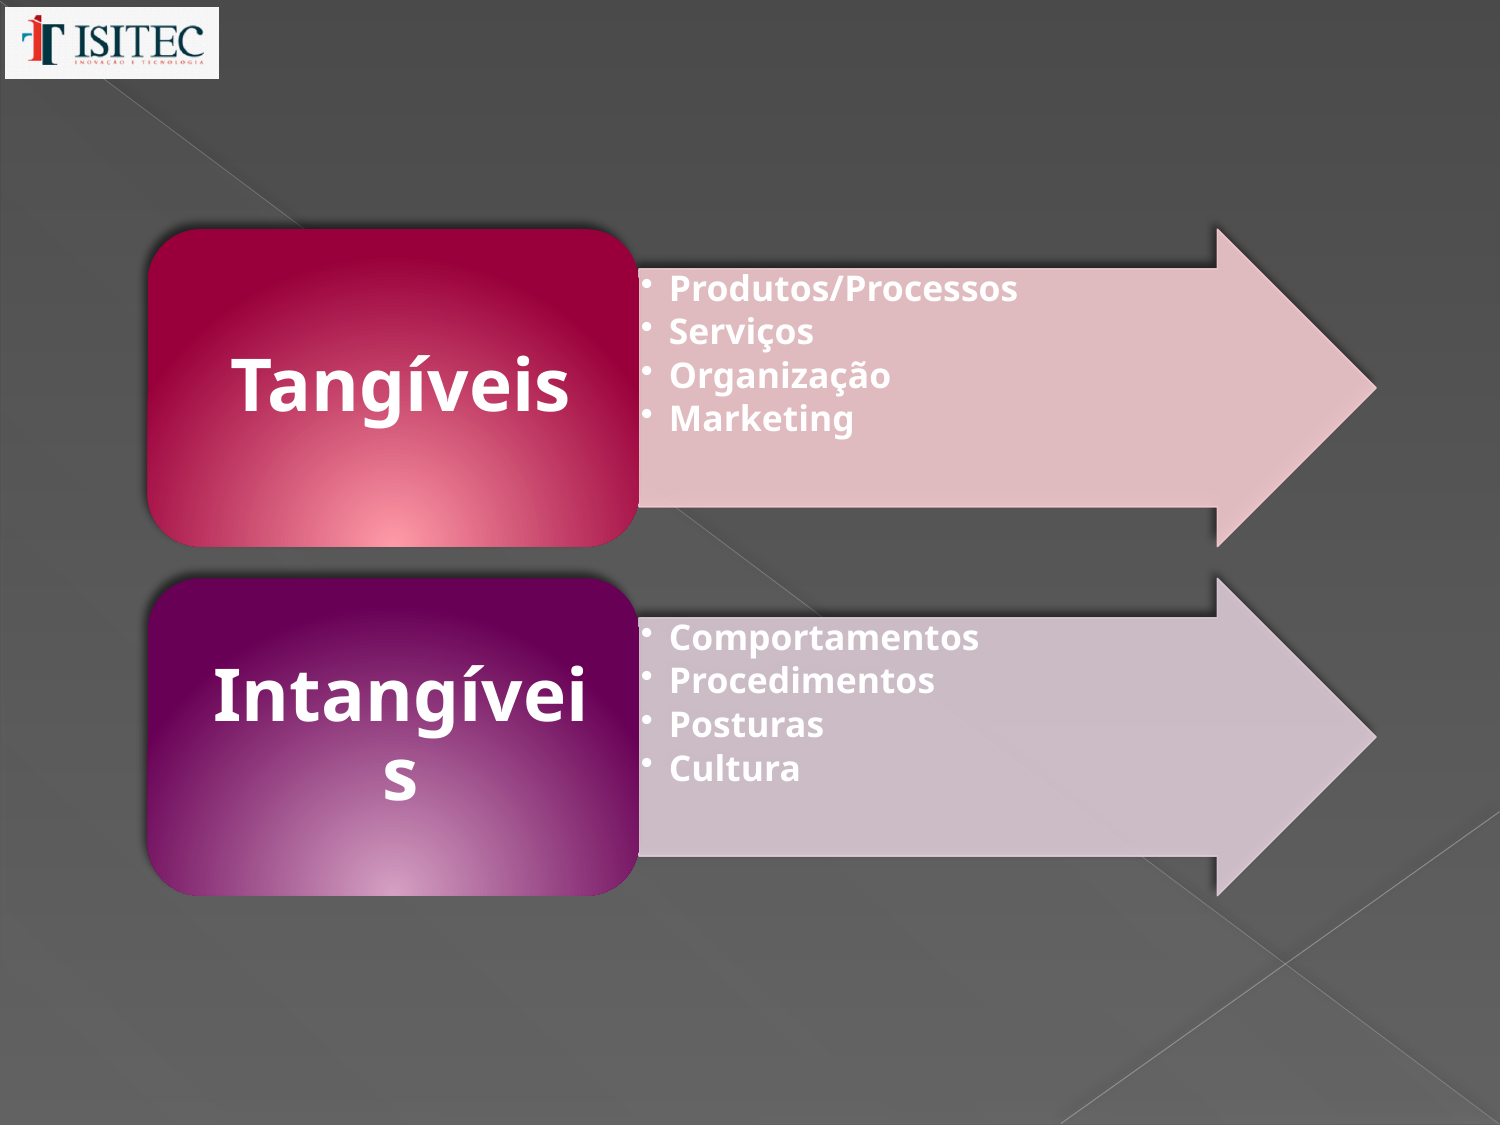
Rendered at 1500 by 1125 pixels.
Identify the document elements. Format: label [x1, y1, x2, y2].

picture [5, 6, 219, 79]
text_box [147, 228, 1377, 897]
